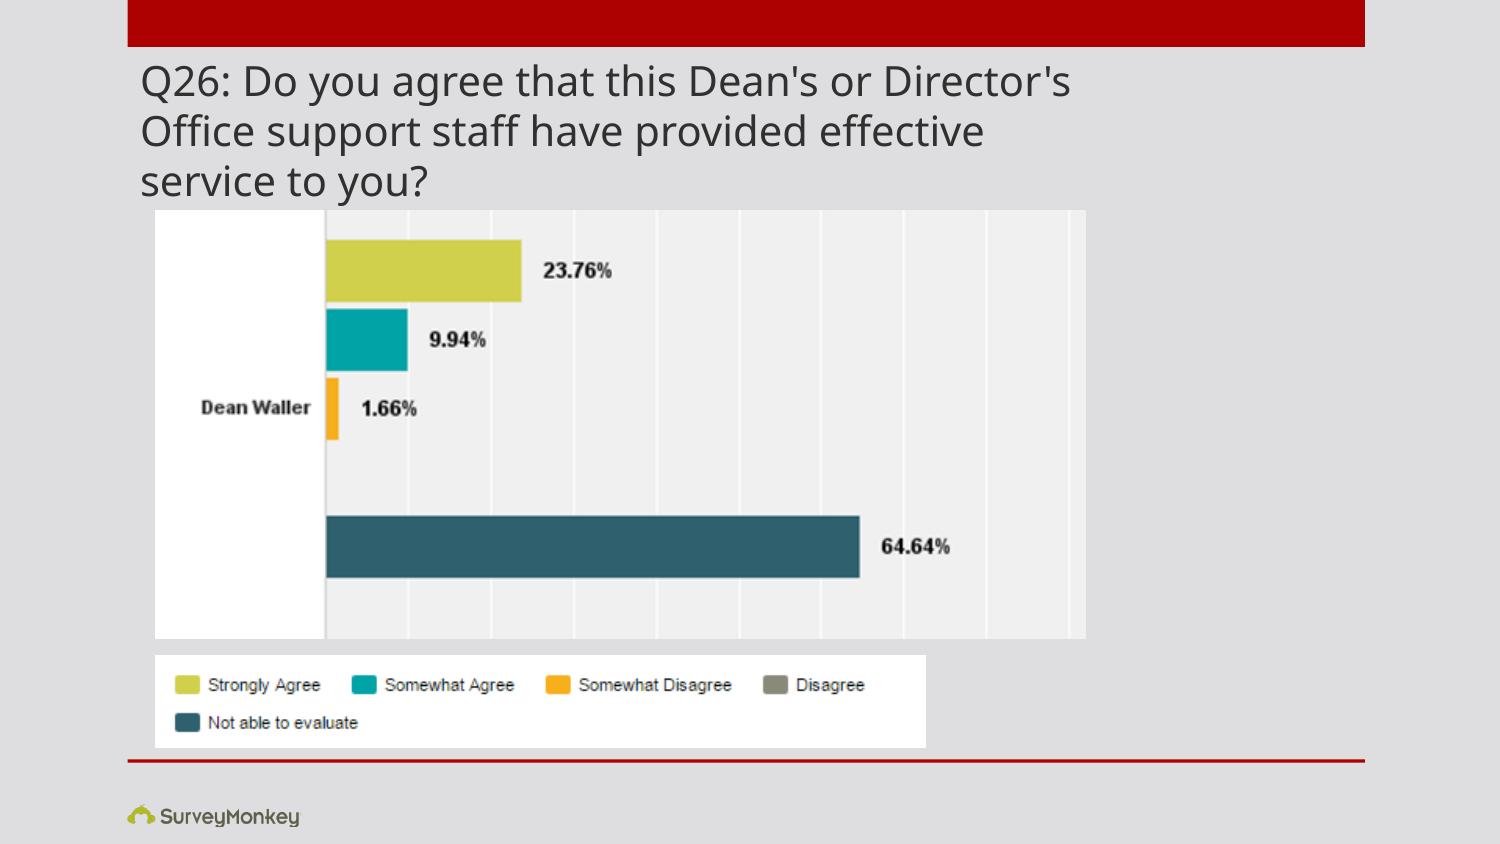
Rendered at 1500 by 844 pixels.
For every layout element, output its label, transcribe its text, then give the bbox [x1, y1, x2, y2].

picture [154, 209, 1086, 640]
list Q26: Do you agree that this Dean's or Director's Office support staff have provided effective service to you? [125, 107, 1105, 151]
picture [154, 654, 927, 749]
